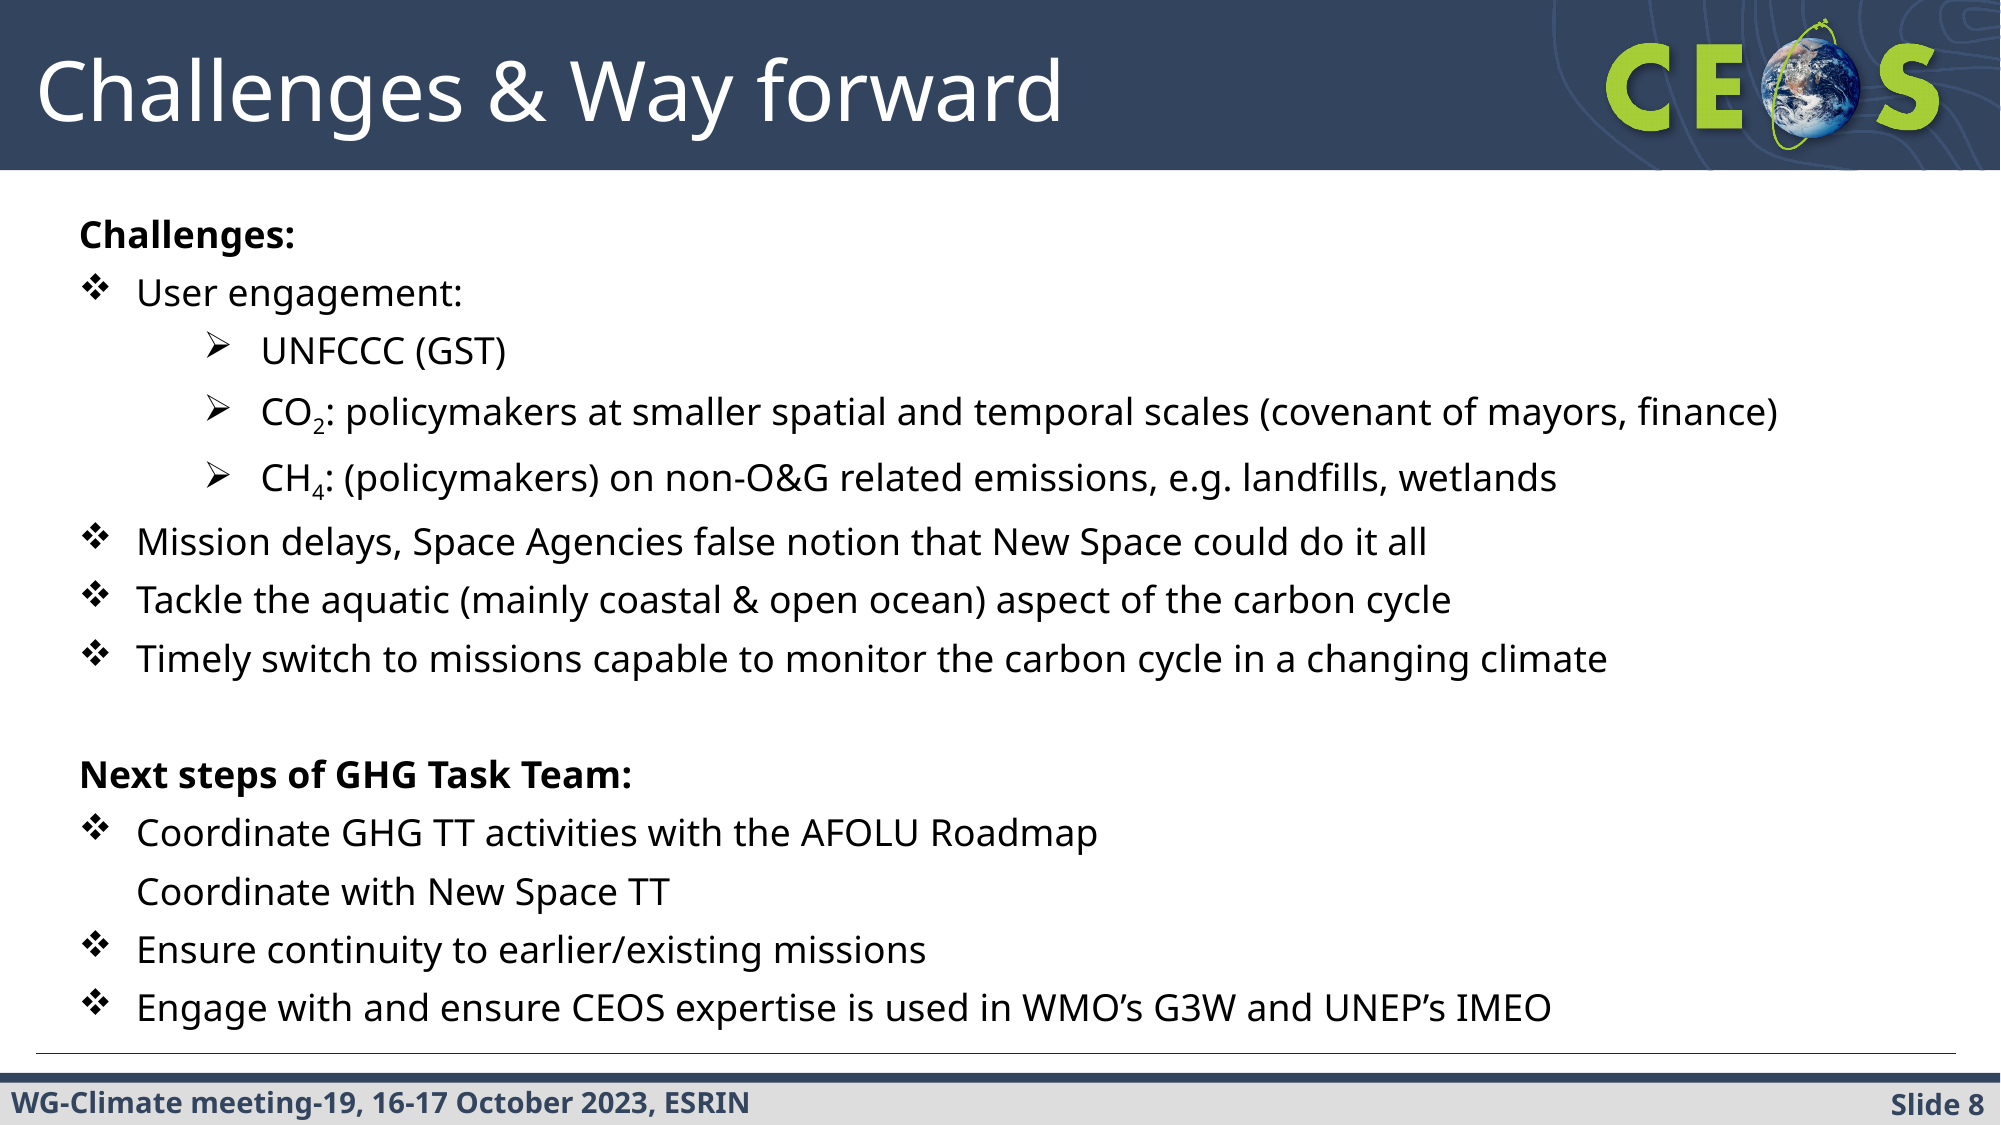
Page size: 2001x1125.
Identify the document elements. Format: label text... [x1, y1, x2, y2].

picture [1606, 18, 1939, 150]
list Challenges: User engagement: UNFCCC (GST) CO2: policymakers at smaller spatial and temporal scales (covenant of mayors, finance) CH4: (policymakers) on non-O&G related emissions, e.g. landfills, wetlands Mission delays, Space Agencies false notion that New Space could do it all Tackle the aquatic (mainly coastal & open ocean) aspect of the carbon cycle Timely switch to missions capable to monitor the carbon cycle in a changing climate Next steps of GHG Task Team: Coordinate GHG TT activities with the AFOLU Roadmap Coordinate with New Space TT Ensure continuity to earlier/existing missions Engage with and ensure CEOS expertise is used in WMO’s G3W and UNEP’s IMEO [62, 190, 2000, 1037]
text_box Challenges & Way forward [20, 30, 1619, 146]
